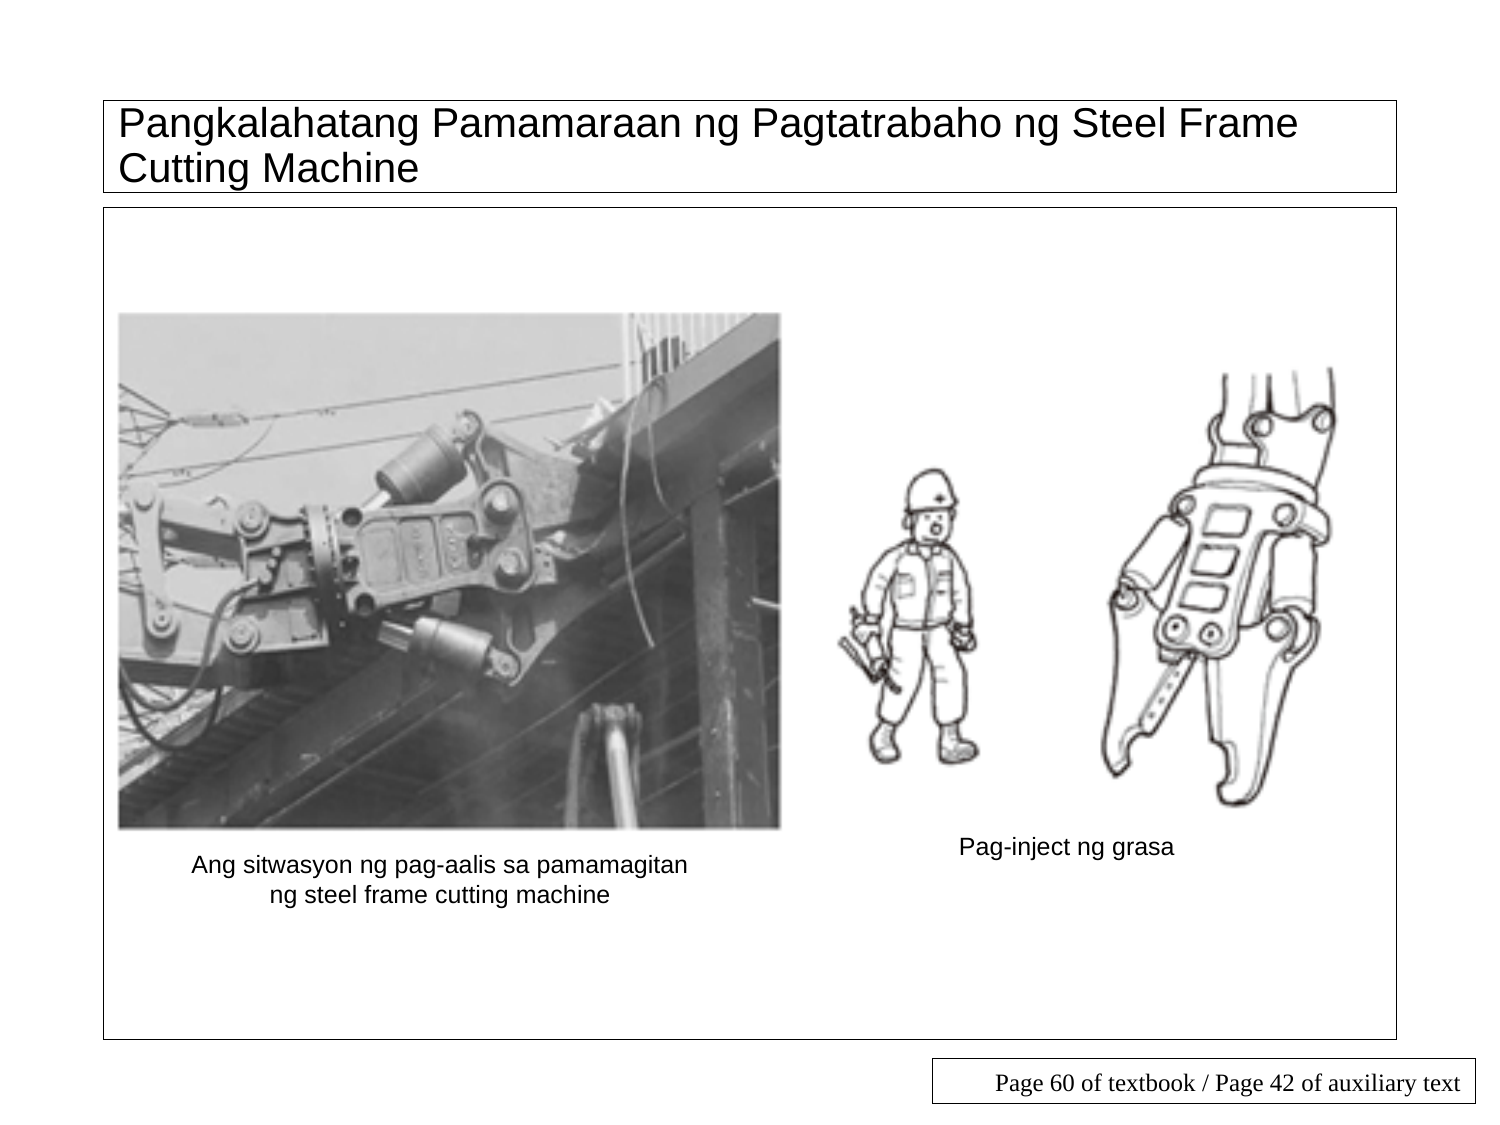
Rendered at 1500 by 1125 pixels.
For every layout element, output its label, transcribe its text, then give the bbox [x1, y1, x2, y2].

picture [117, 311, 785, 834]
text_box Ang sitwasyon ng pag-aalis sa pamamagitan ng steel frame cutting machine [174, 841, 706, 916]
picture [830, 351, 1371, 823]
text_box Pag-inject ng grasa [801, 822, 1333, 898]
title Pangkalahatang Pamamaraan ng Pagtatrabaho ng Steel Frame Cutting Machine [103, 100, 1397, 193]
text_box Page 60 of textbook / Page 42 of auxiliary text [932, 1058, 1476, 1104]
text_box [103, 207, 1397, 1040]
